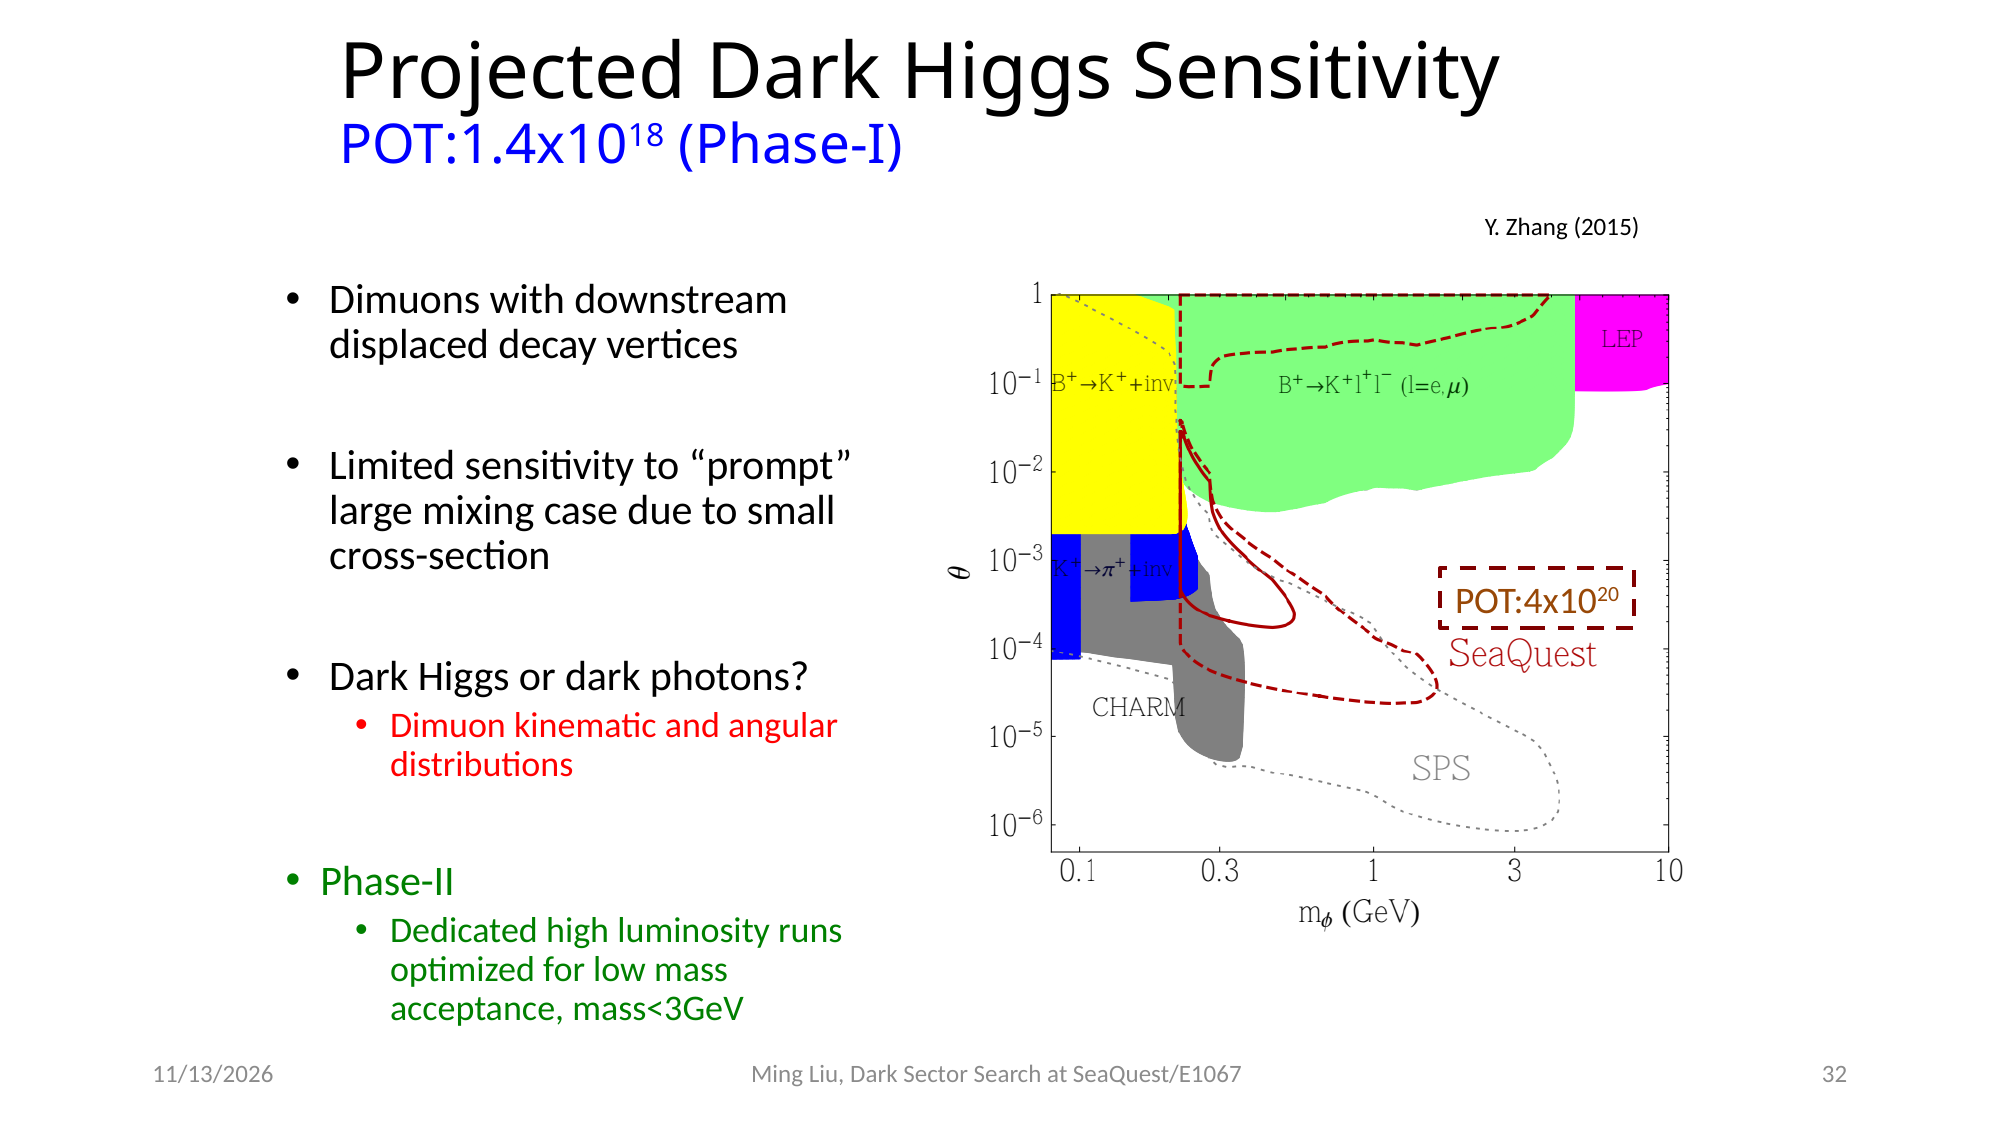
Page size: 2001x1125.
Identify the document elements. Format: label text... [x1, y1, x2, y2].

title Projected Dark Higgs Sensitivity POT:1.4x1018 (Phase-I) [324, 22, 1675, 184]
text_box Y. Zhang (2015) [1470, 202, 1655, 248]
footer Ming Liu, Dark Sector Search at SeaQuest/E1067 [662, 1042, 1338, 1103]
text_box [935, 248, 1714, 933]
slide_number 32 [1412, 1042, 1863, 1103]
list Dimuons with downstream displaced decay vertices Limited sensitivity to “prompt” large mixing case due to small cross-section Dark Higgs or dark photons? Dimuon kinematic and angular distributions Phase-II Dedicated high luminosity runs optimized for low mass acceptance, mass<3GeV [270, 270, 892, 1043]
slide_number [137, 1042, 588, 1103]
